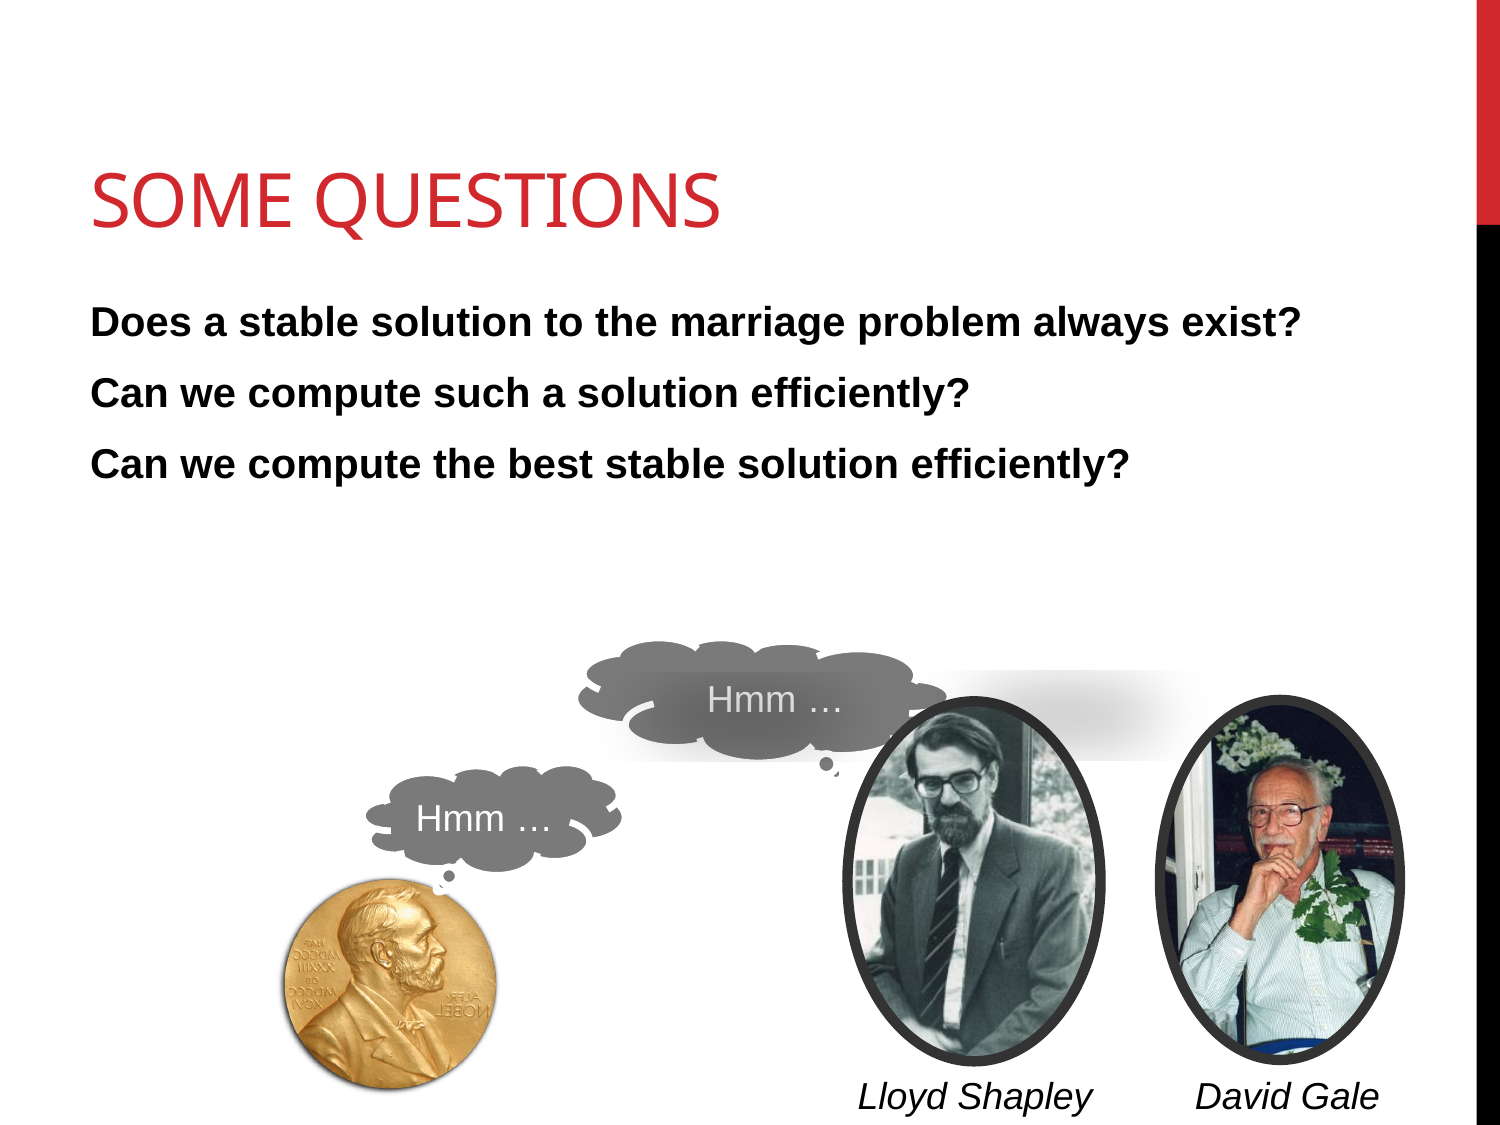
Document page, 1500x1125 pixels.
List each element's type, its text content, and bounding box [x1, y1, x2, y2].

list Does a stable solution to the marriage problem always exist? Can we compute such a solution efficiently? Can we compute the best stable solution efficiently? [75, 287, 1325, 1005]
title Some questions [75, 25, 1025, 250]
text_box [574, 636, 1426, 1125]
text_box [274, 761, 626, 1097]
